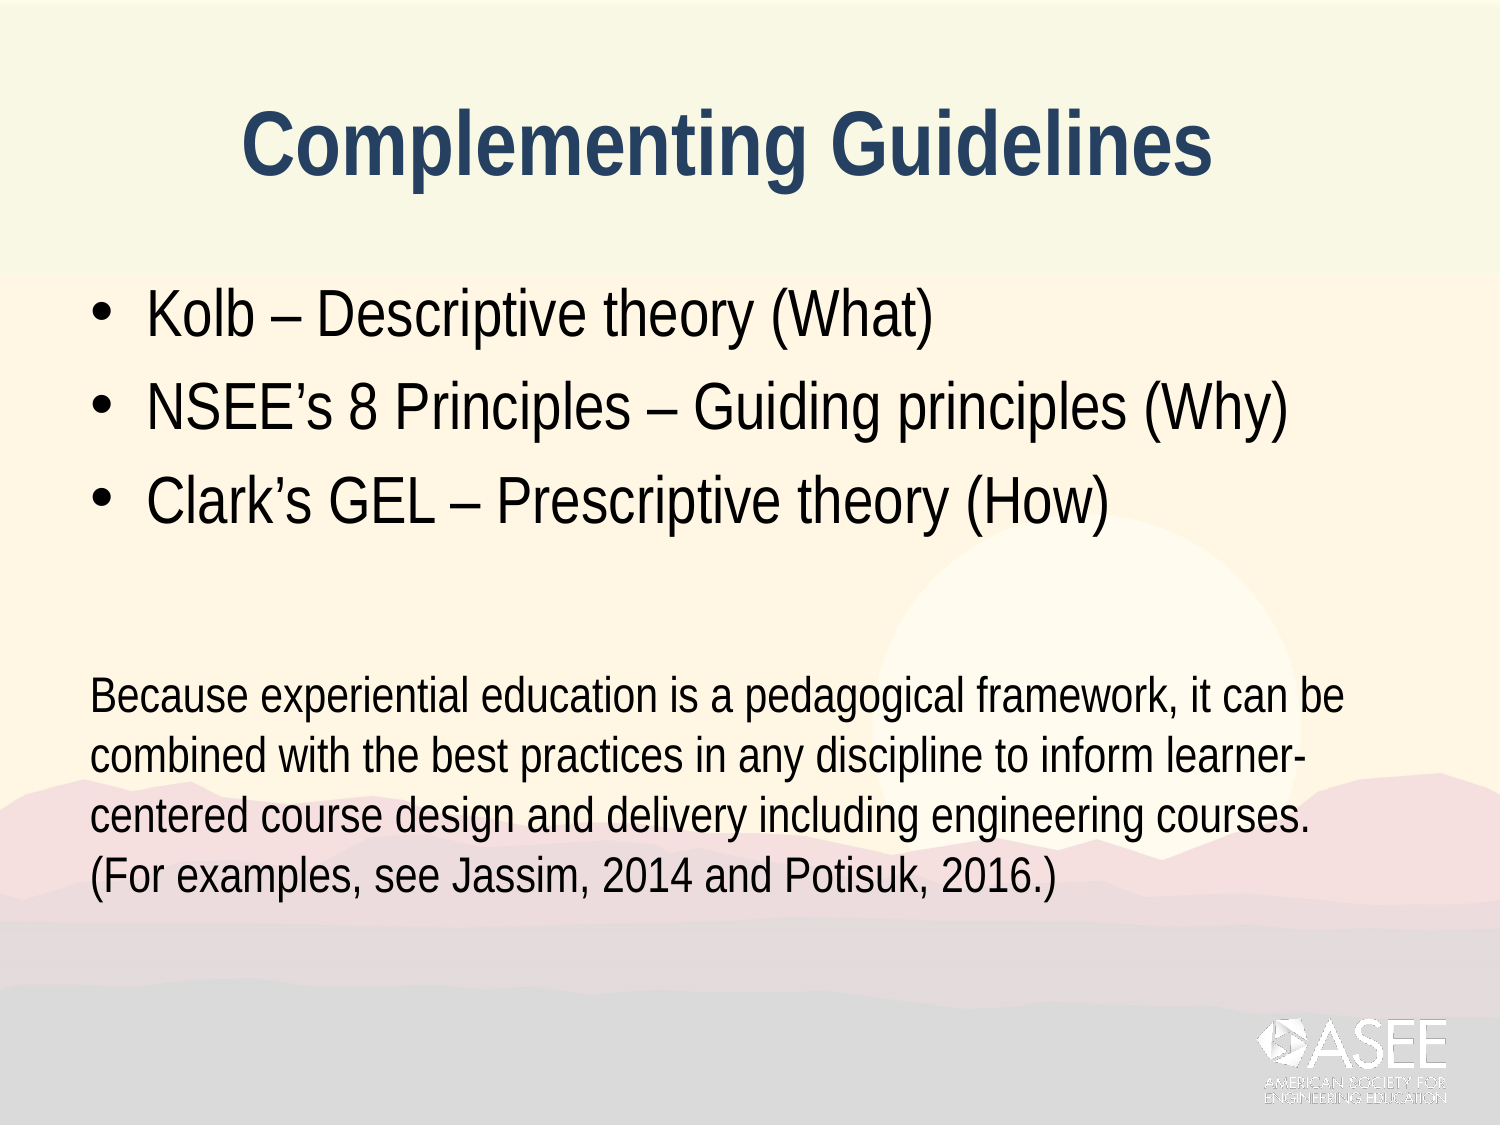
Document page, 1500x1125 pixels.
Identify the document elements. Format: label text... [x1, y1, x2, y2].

text_box Because experiential education is a pedagogical framework, it can be combined with the best practices in any discipline to inform learner-centered course design and delivery including engineering courses. (For examples, see Jassim, 2014 and Potisuk, 2016.) [75, 655, 1365, 910]
list Kolb – Descriptive theory (What) NSEE’s 8 Principles – Guiding principles (Why) Clark’s GEL – Prescriptive theory (How) [75, 262, 1425, 1005]
title Complementing Guidelines [75, 45, 1425, 233]
picture [0, 276, 1500, 1125]
